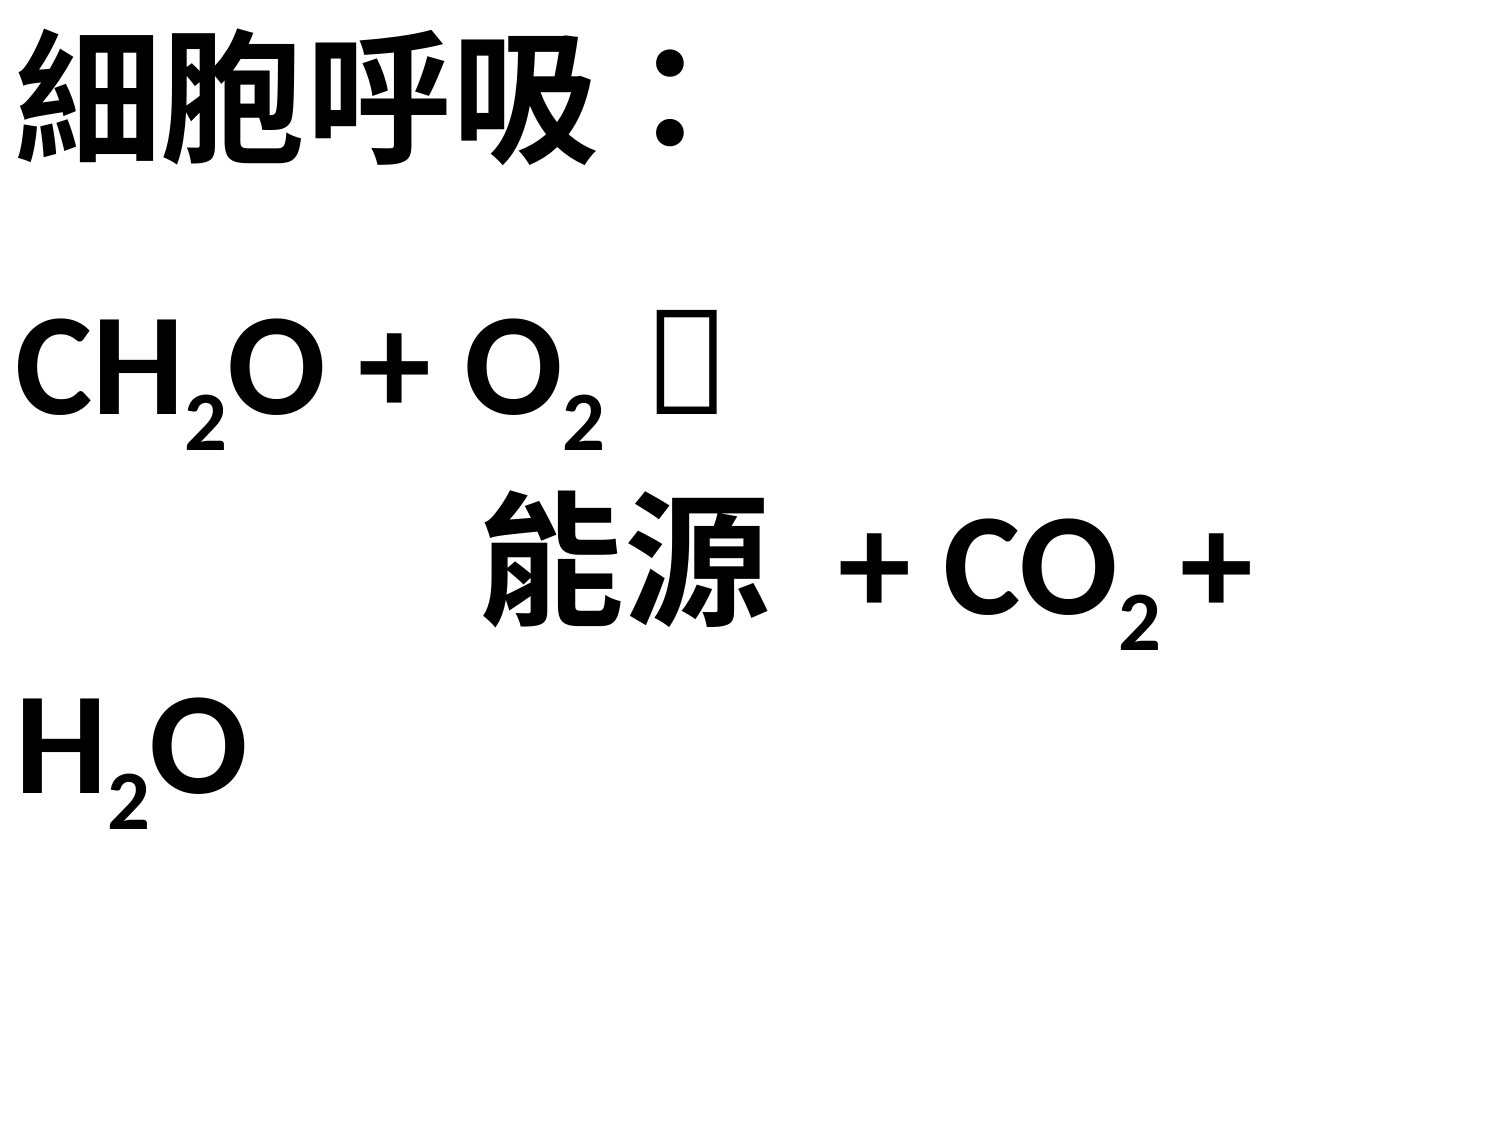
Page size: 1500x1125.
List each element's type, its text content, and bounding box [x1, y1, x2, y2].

list 細胞呼吸： CH2O + O2  能源 + CO2 + H2O [0, 19, 1500, 1055]
